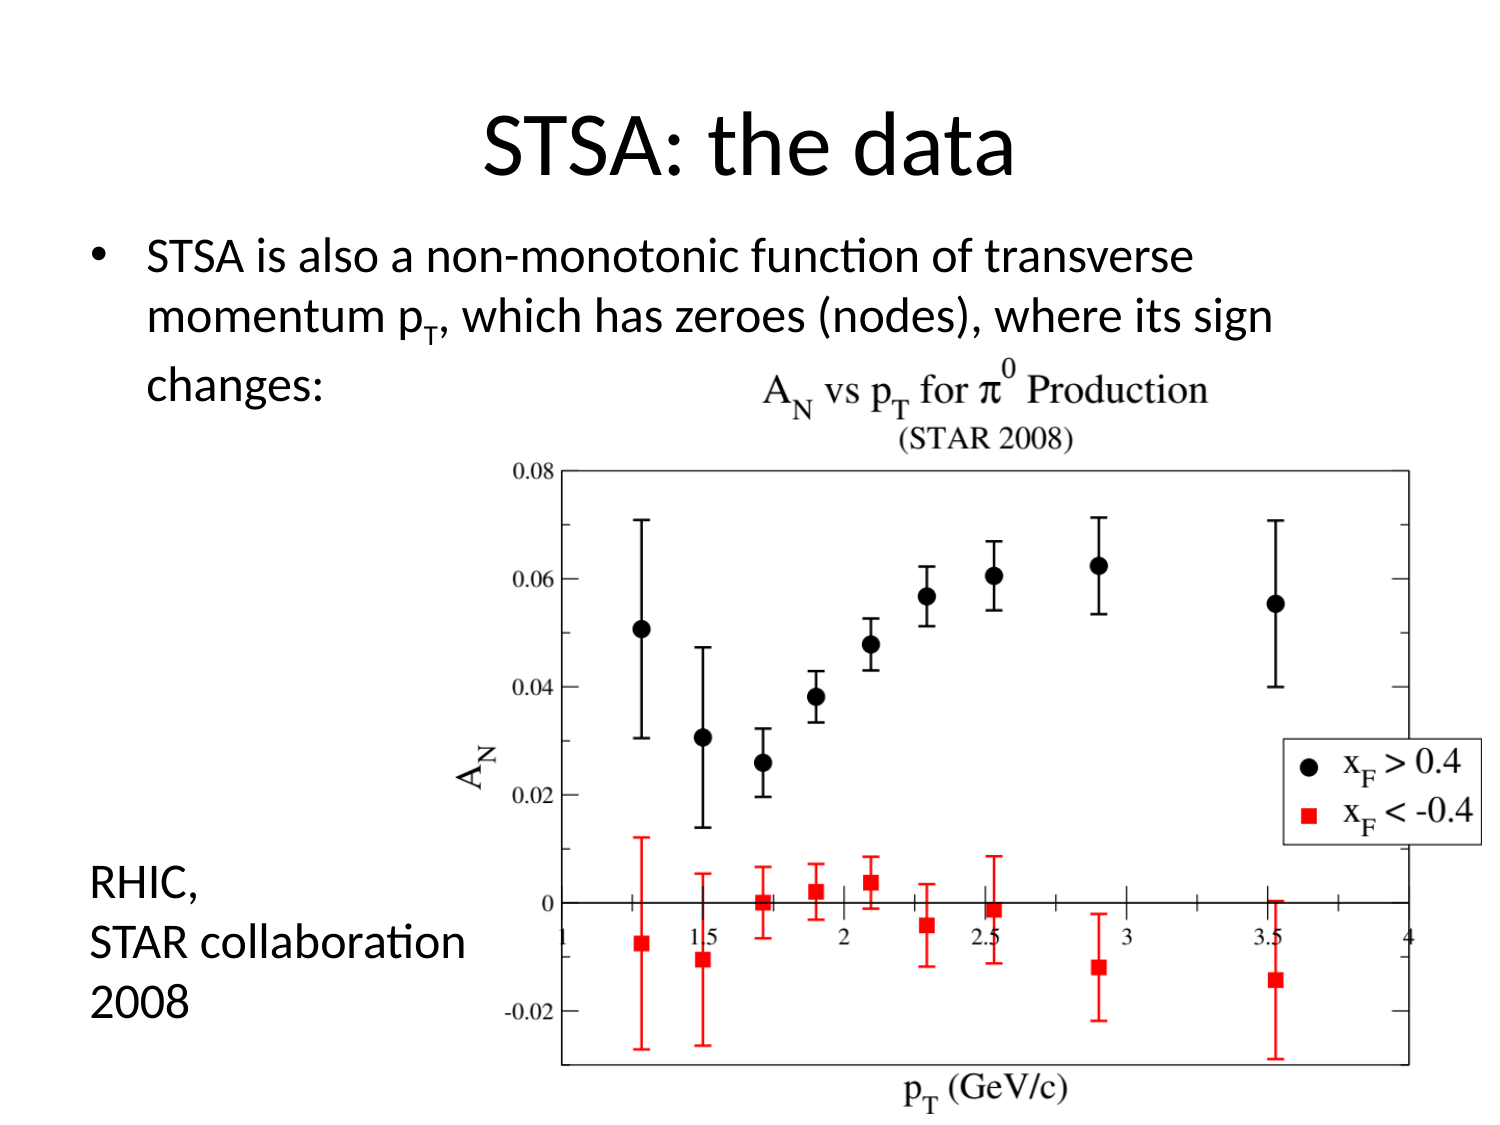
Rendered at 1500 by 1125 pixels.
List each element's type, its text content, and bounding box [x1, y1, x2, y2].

text_box RHIC, STAR collaboration 2008 [74, 841, 449, 1037]
picture [454, 356, 1483, 1114]
title STSA: the data [75, 45, 1425, 215]
list STSA is also a non-monotonic function of transverse momentum pT, which has zeroes (nodes), where its sign changes: [75, 215, 1425, 841]
